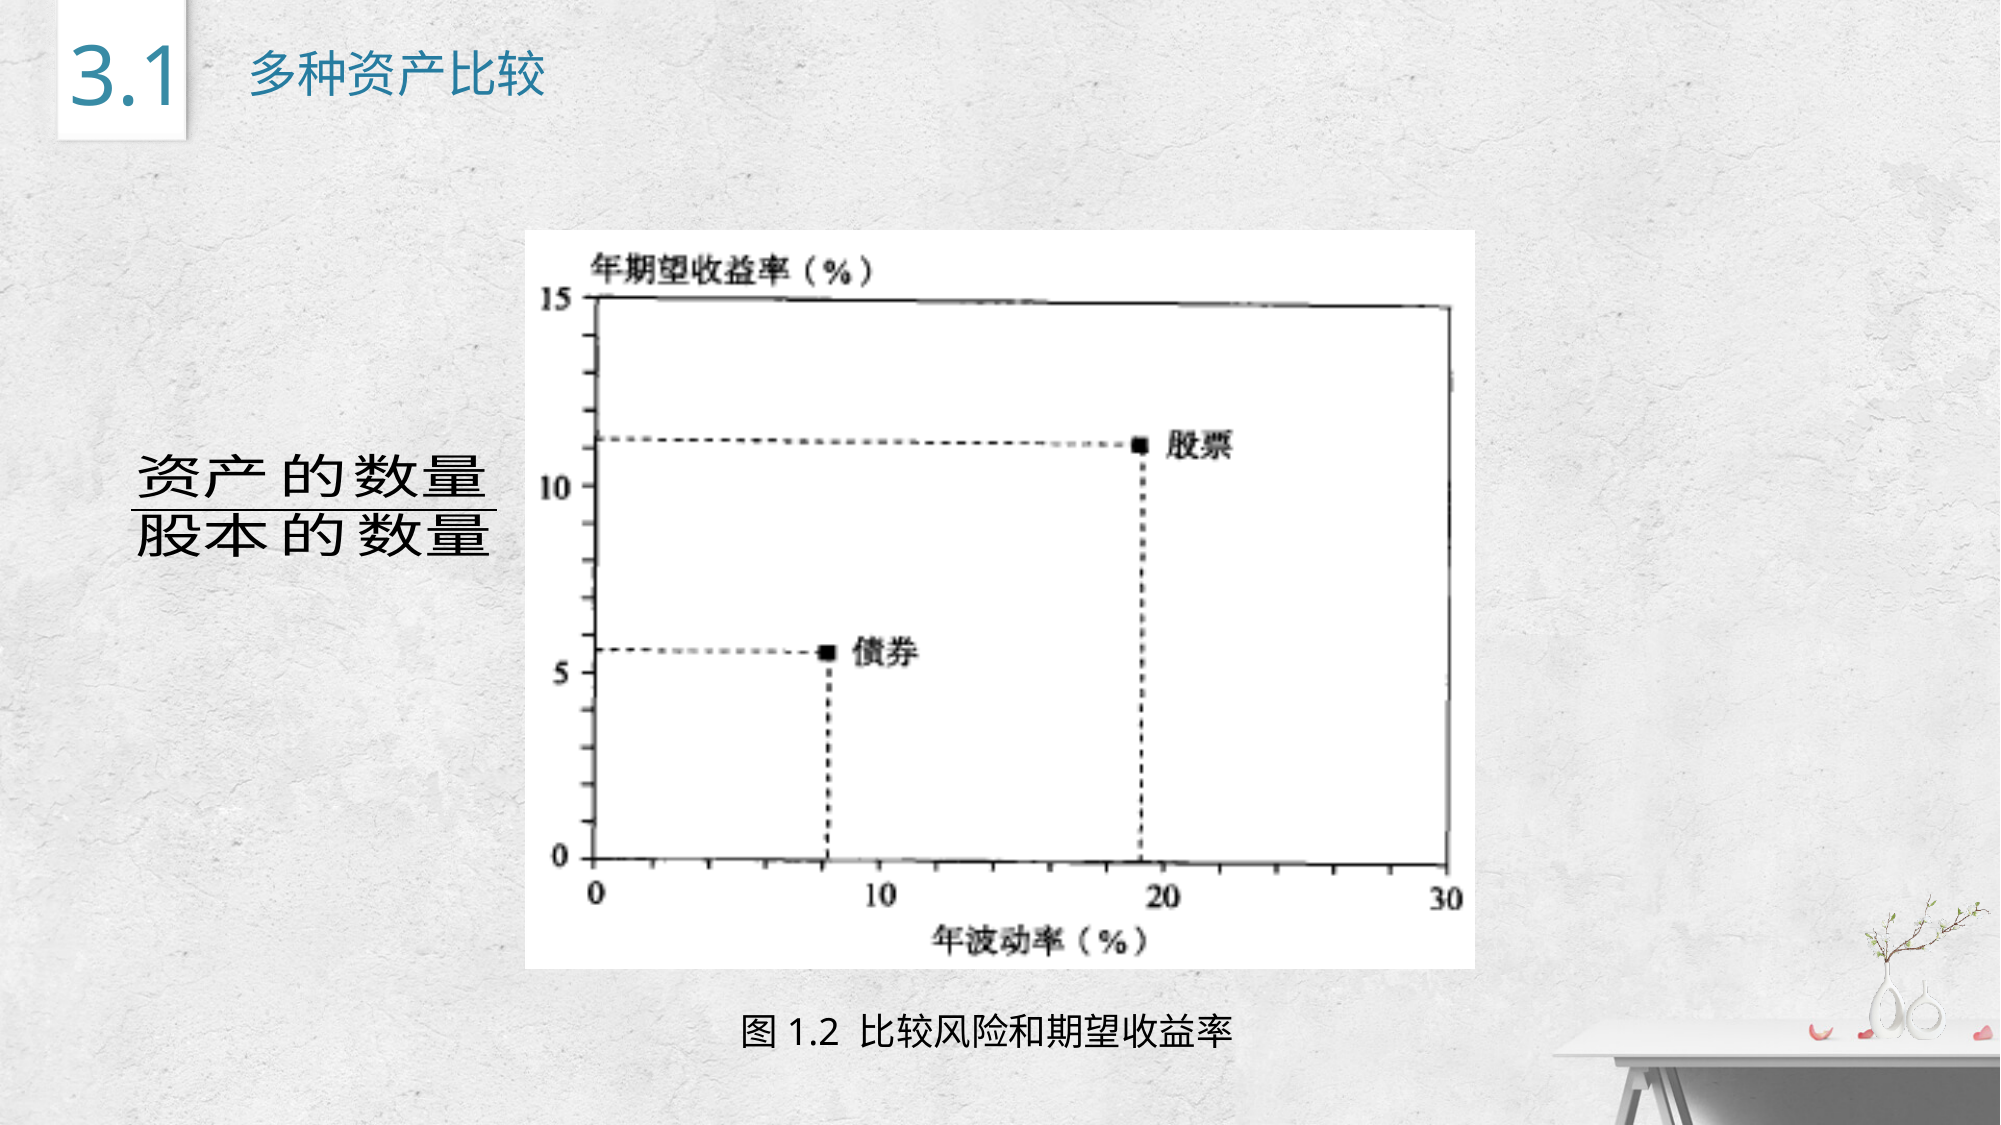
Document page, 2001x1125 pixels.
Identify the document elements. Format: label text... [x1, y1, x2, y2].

picture [0, 0, 2000, 1125]
text_box 图1.2 比较风险和期望收益率 [725, 1000, 1275, 1061]
text_box 3.1 [55, 14, 203, 130]
text_box 多种资产比较 [232, 35, 946, 110]
